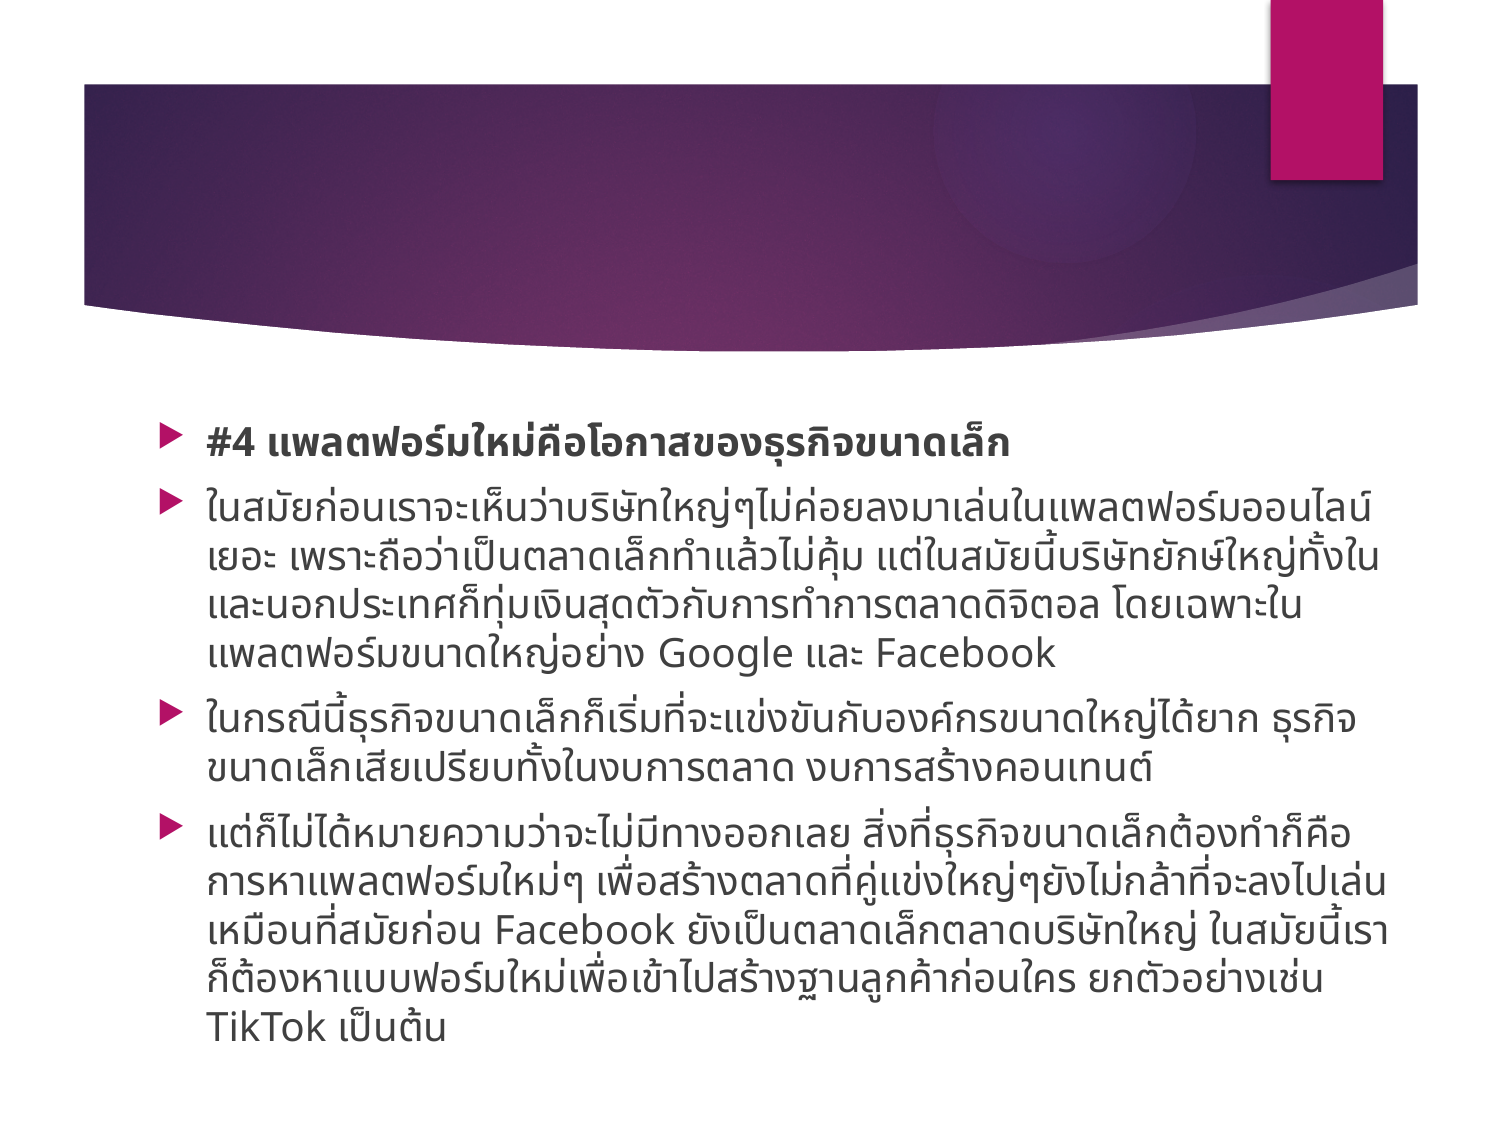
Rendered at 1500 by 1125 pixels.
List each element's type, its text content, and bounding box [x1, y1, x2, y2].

list #4 แพลตฟอร์มใหม่คือโอกาสของธุรกิจขนาดเล็ก ในสมัยก่อนเราจะเห็นว่าบริษัทใหญ่ๆไม่ค่อยลงมาเล่นในแพลตฟอร์มออนไลน์เยอะ เพราะถือว่าเป็นตลาดเล็กทำแล้วไม่คุ้ม แต่ในสมัยนี้บริษัทยักษ์ใหญ่ทั้งในและนอกประเทศก็ทุ่มเงินสุดตัวกับการทำการตลาดดิจิตอล โดยเฉพาะในแพลตฟอร์มขนาดใหญ่อย่าง Google และ Facebook ในกรณีนี้ธุรกิจขนาดเล็กก็เริ่มที่จะแข่งขันกับองค์กรขนาดใหญ่ได้ยาก ธุรกิจขนาดเล็กเสียเปรียบทั้งในงบการตลาด งบการสร้างคอนเทนต์ แต่ก็ไม่ได้หมายความว่าจะไม่มีทางออกเลย สิ่งที่ธุรกิจขนาดเล็กต้องทำก็คือการหาแพลตฟอร์มใหม่ๆ เพื่อสร้างตลาดที่คู่แข่งใหญ่ๆยังไม่กล้าที่จะลงไปเล่น เหมือนที่สมัยก่อน Facebook ยังเป็นตลาดเล็กตลาดบริษัทใหญ่ ในสมัยนี้เราก็ต้องหาแบบฟอร์มใหม่เพื่อเข้าไปสร้างฐานลูกค้าก่อนใคร ยกตัวอย่างเช่น TikTok เป็นต้น [141, 408, 1413, 1063]
